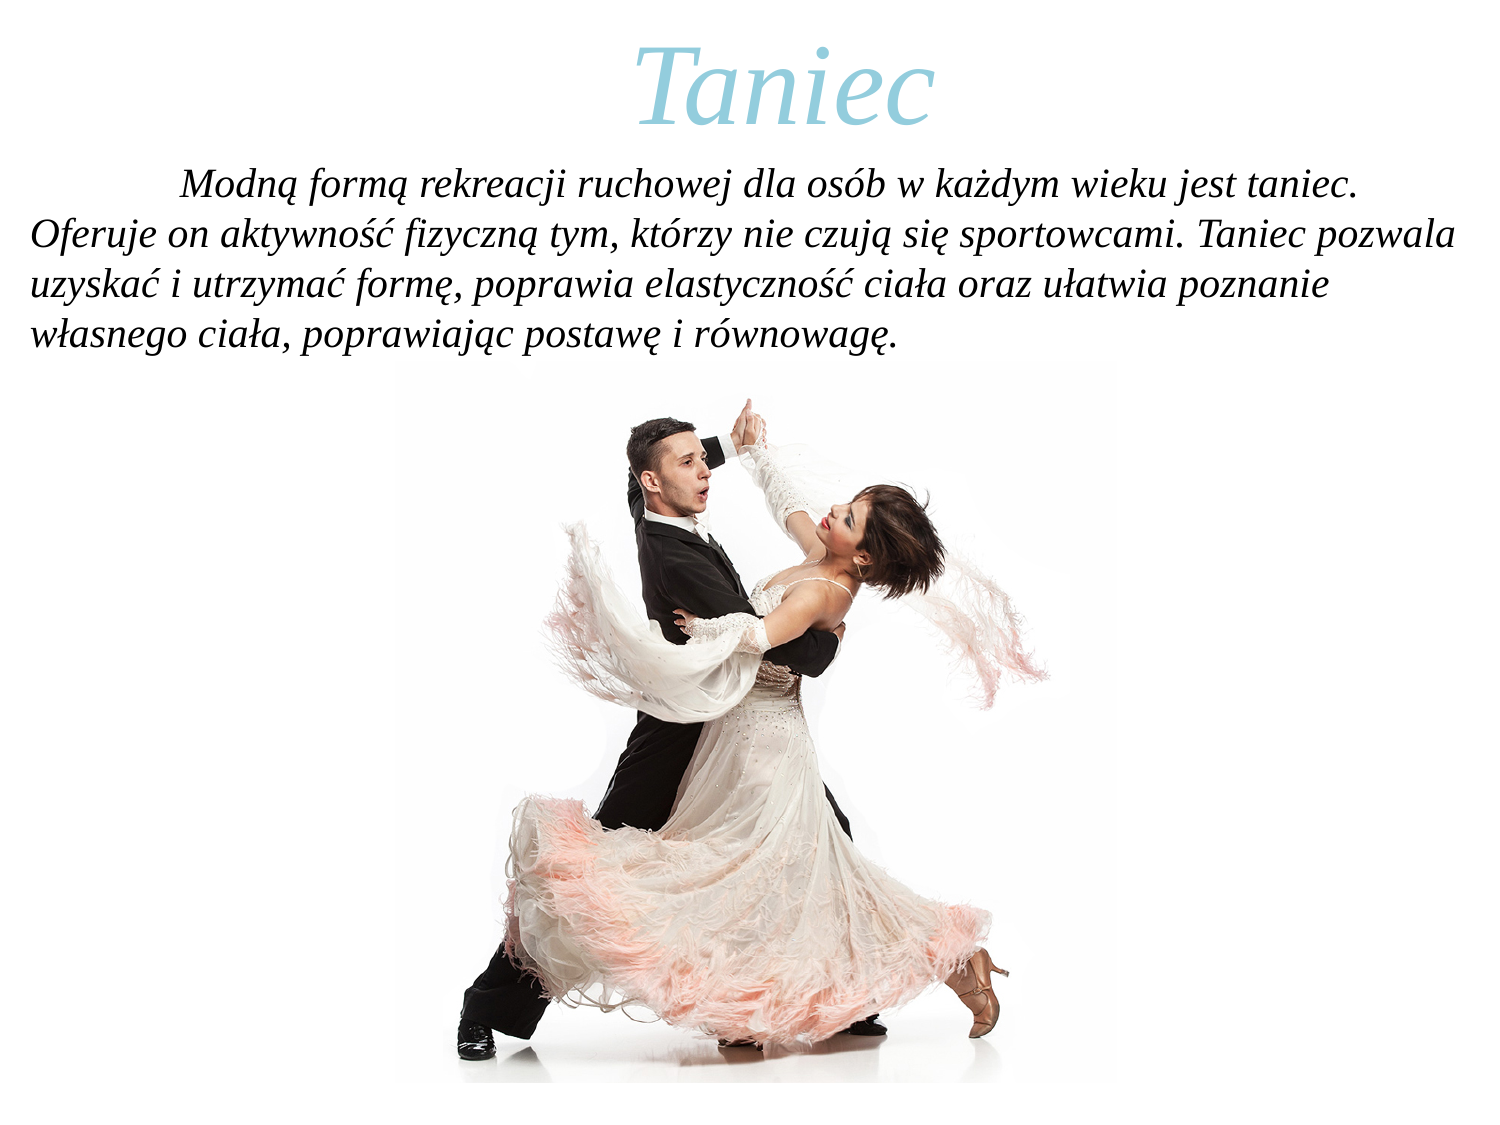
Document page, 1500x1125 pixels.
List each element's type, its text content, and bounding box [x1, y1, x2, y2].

picture [395, 361, 1117, 1083]
list Taniec Modną formą rekreacji ruchowej dla osób w każdym wieku jest taniec. Oferuje on aktywność fizyczną tym, którzy nie czują się sportowcami. Taniec pozwala uzyskać i utrzymać formę, poprawia elastyczność ciała oraz ułatwia poznanie własnego ciała, poprawiając postawę i równowagę. [0, 0, 1500, 743]
